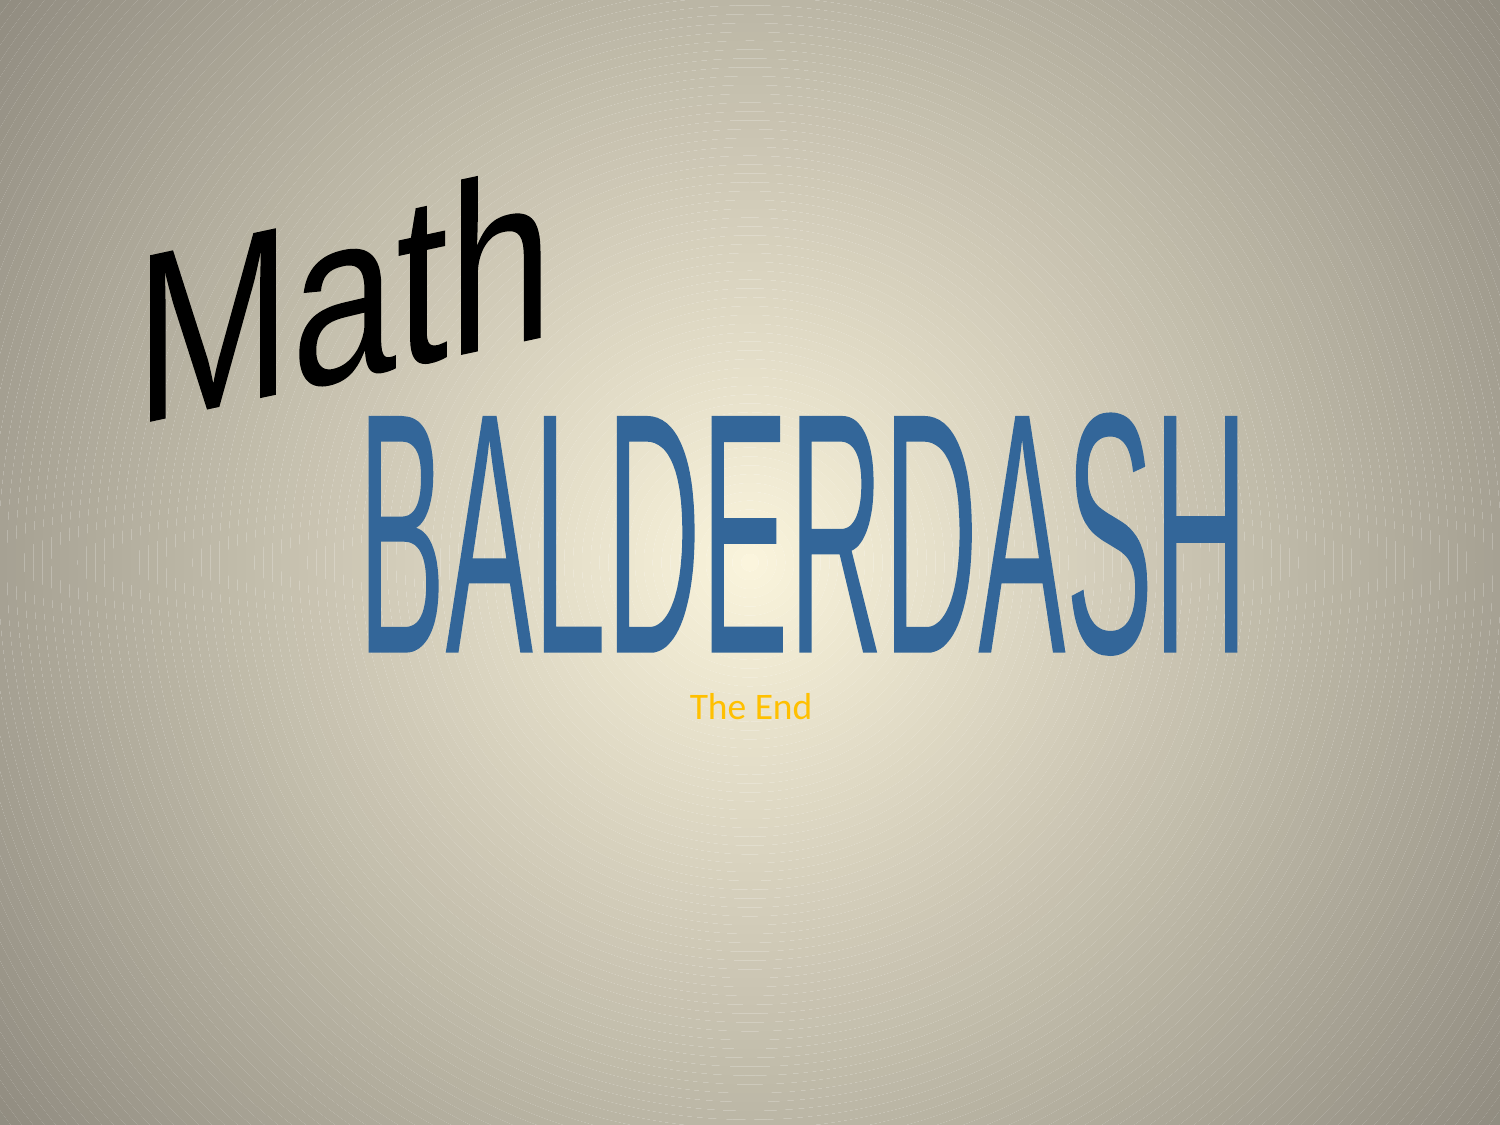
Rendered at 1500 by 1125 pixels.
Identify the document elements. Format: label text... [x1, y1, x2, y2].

text_box The End [675, 674, 850, 735]
